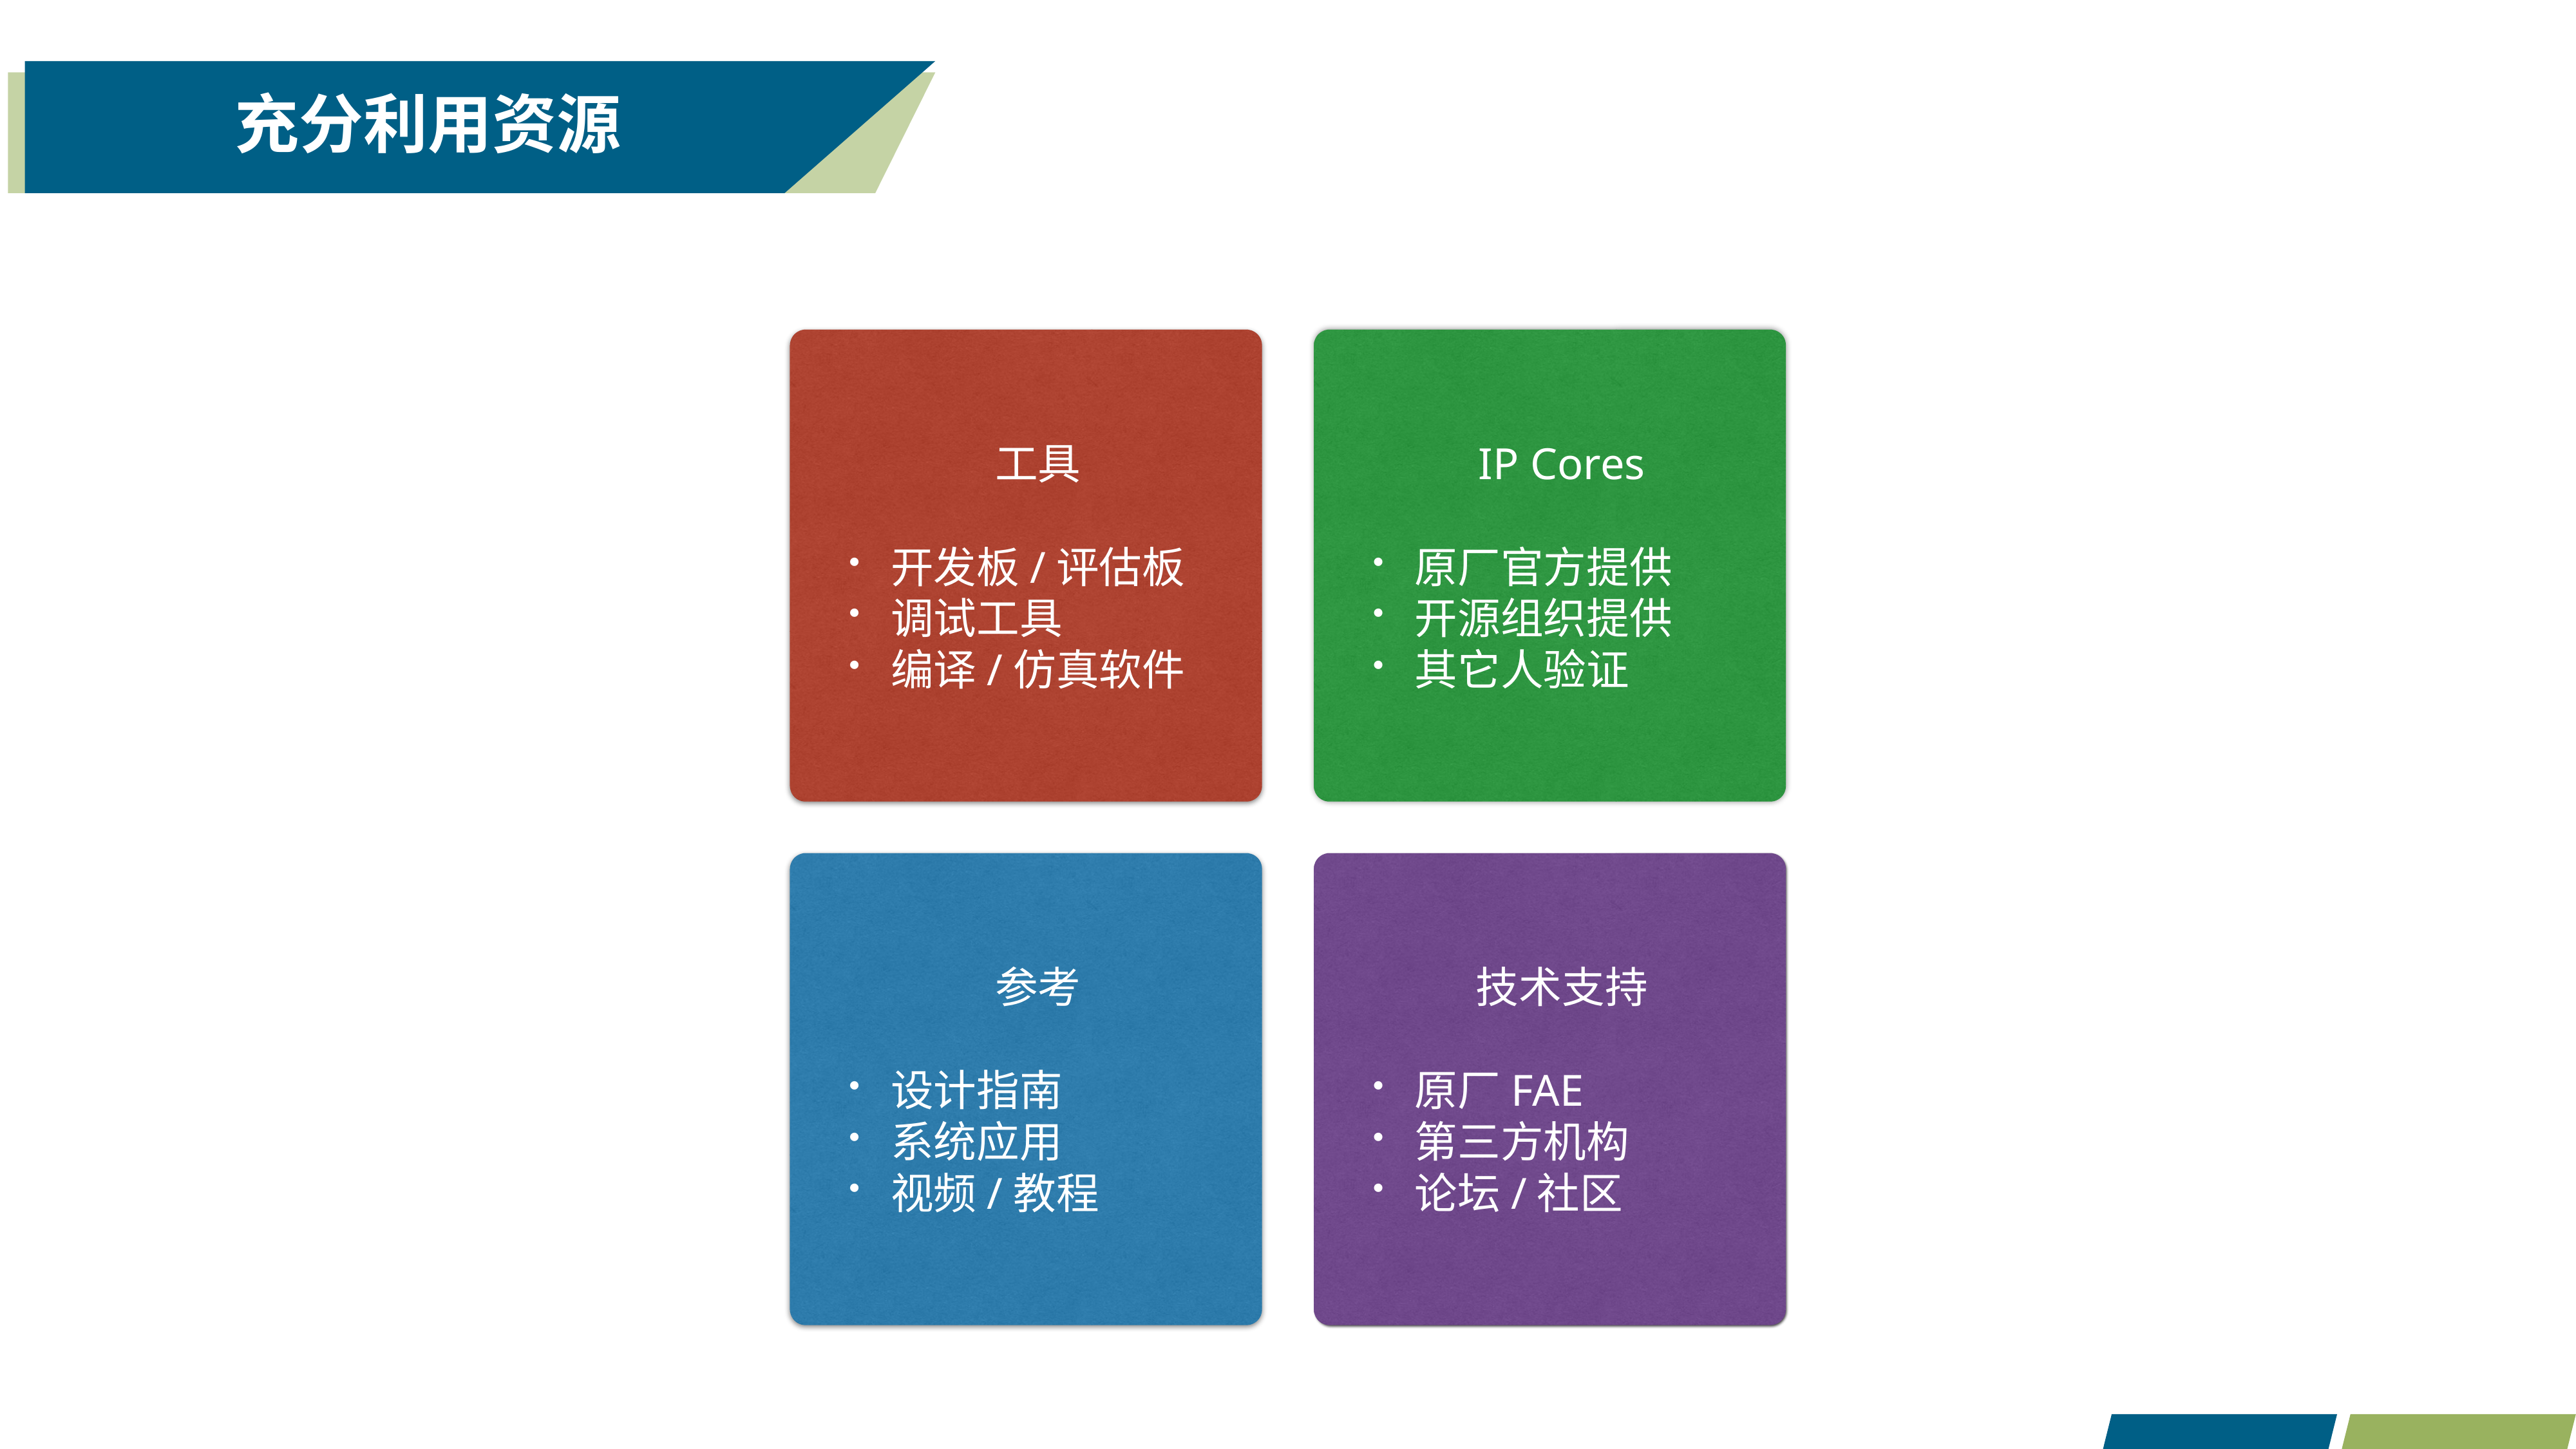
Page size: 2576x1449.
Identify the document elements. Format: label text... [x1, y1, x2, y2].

text_box 参考 设计指南 系统应用 视频/教程 [790, 853, 1262, 1325]
text_box 工具 开发板/评估板 调试工具 编译/仿真软件 [790, 329, 1262, 802]
title 充分利用资源 [0, 66, 884, 188]
text_box IP Cores 原厂官方提供 开源组织提供 其它人验证 [1314, 329, 1786, 802]
text_box 技术支持 原厂FAE 第三方机构 论坛/社区 [1314, 853, 1786, 1325]
